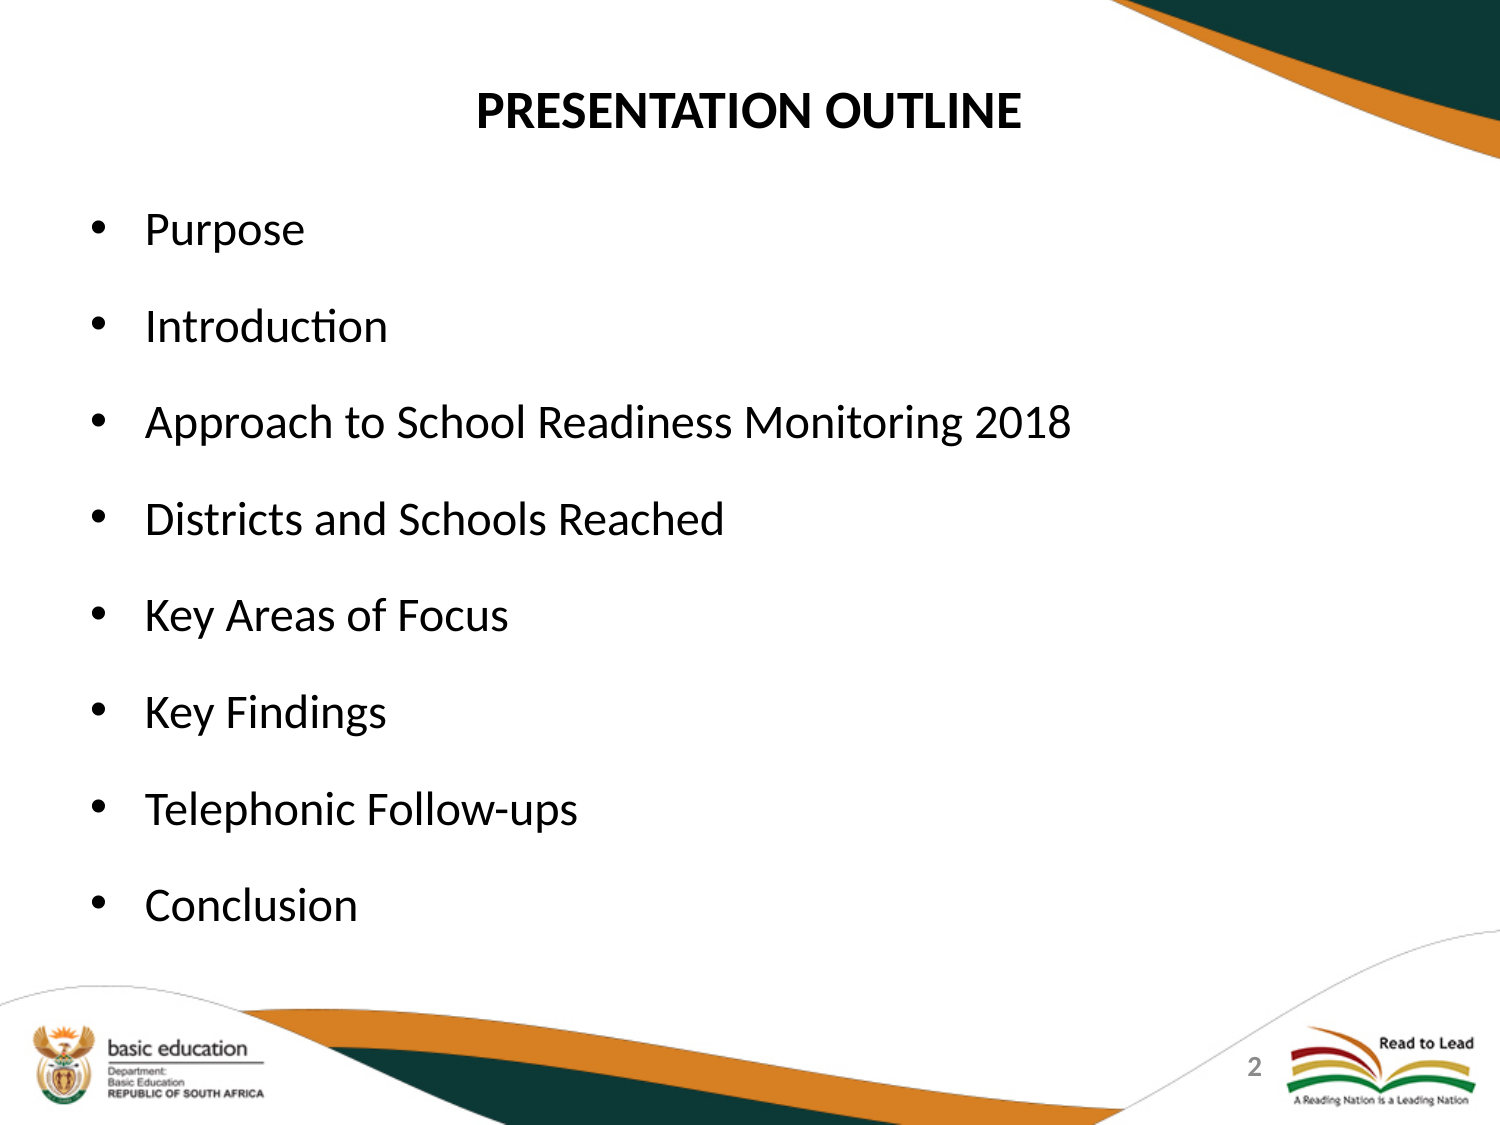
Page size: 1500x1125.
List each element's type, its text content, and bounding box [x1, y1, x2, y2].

title PRESENTATION OUTLINE [75, 66, 1425, 148]
list Purpose Introduction Approach to School Readiness Monitoring 2018 Districts and Schools Reached Key Areas of Focus Key Findings Telephonic Follow-ups Conclusion [75, 160, 1400, 941]
picture [0, 0, 1500, 1125]
slide_number 2 [927, 1035, 1278, 1095]
